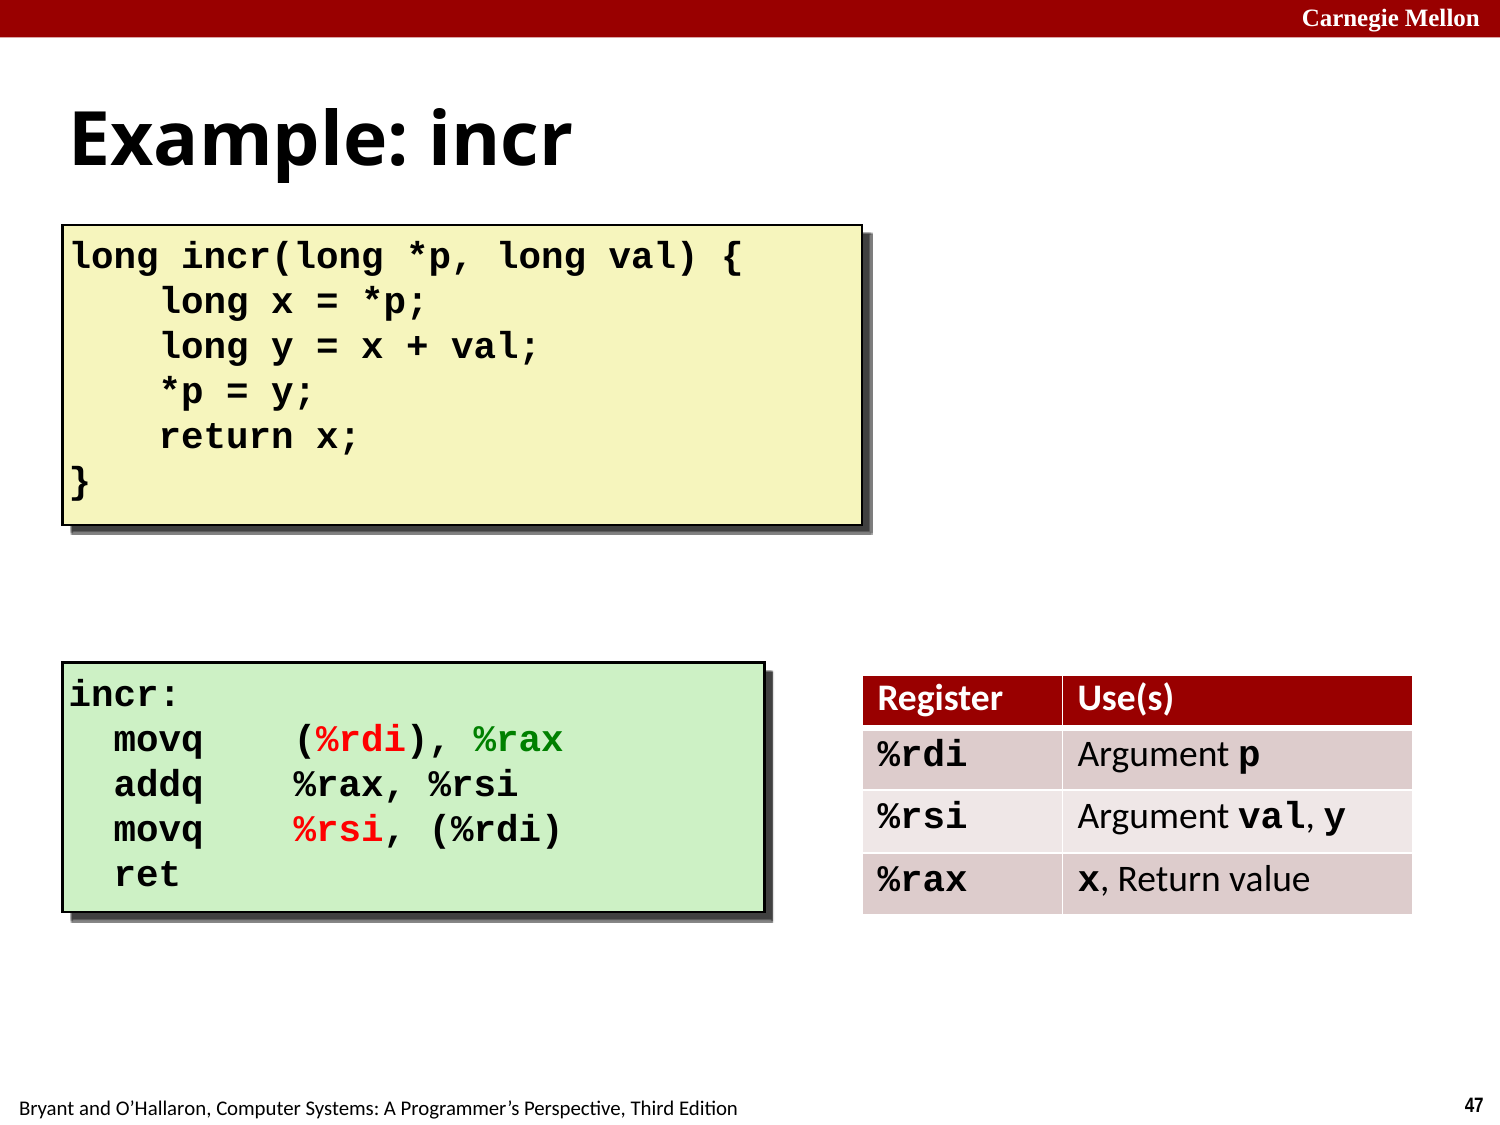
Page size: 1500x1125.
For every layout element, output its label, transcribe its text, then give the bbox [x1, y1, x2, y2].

text_box long incr(long *p, long val) { long x = *p; long y = x + val; *p = y; return x; } [62, 224, 863, 525]
table_header Register [863, 676, 1062, 725]
table_header Use(s) [1063, 676, 1412, 725]
table_cell x, Return value [1063, 854, 1412, 914]
text_box incr: movq (%rdi), %rax addq %rax, %rsi movq %rsi, (%rdi) ret [62, 662, 765, 913]
table_cell %rsi [863, 791, 1062, 852]
table_cell %rdi [863, 731, 1062, 789]
table_cell %rax [863, 854, 1062, 914]
title Example: incr [62, 41, 1438, 230]
table_cell Argument p [1063, 731, 1412, 789]
table_cell Argument val, y [1063, 791, 1412, 852]
